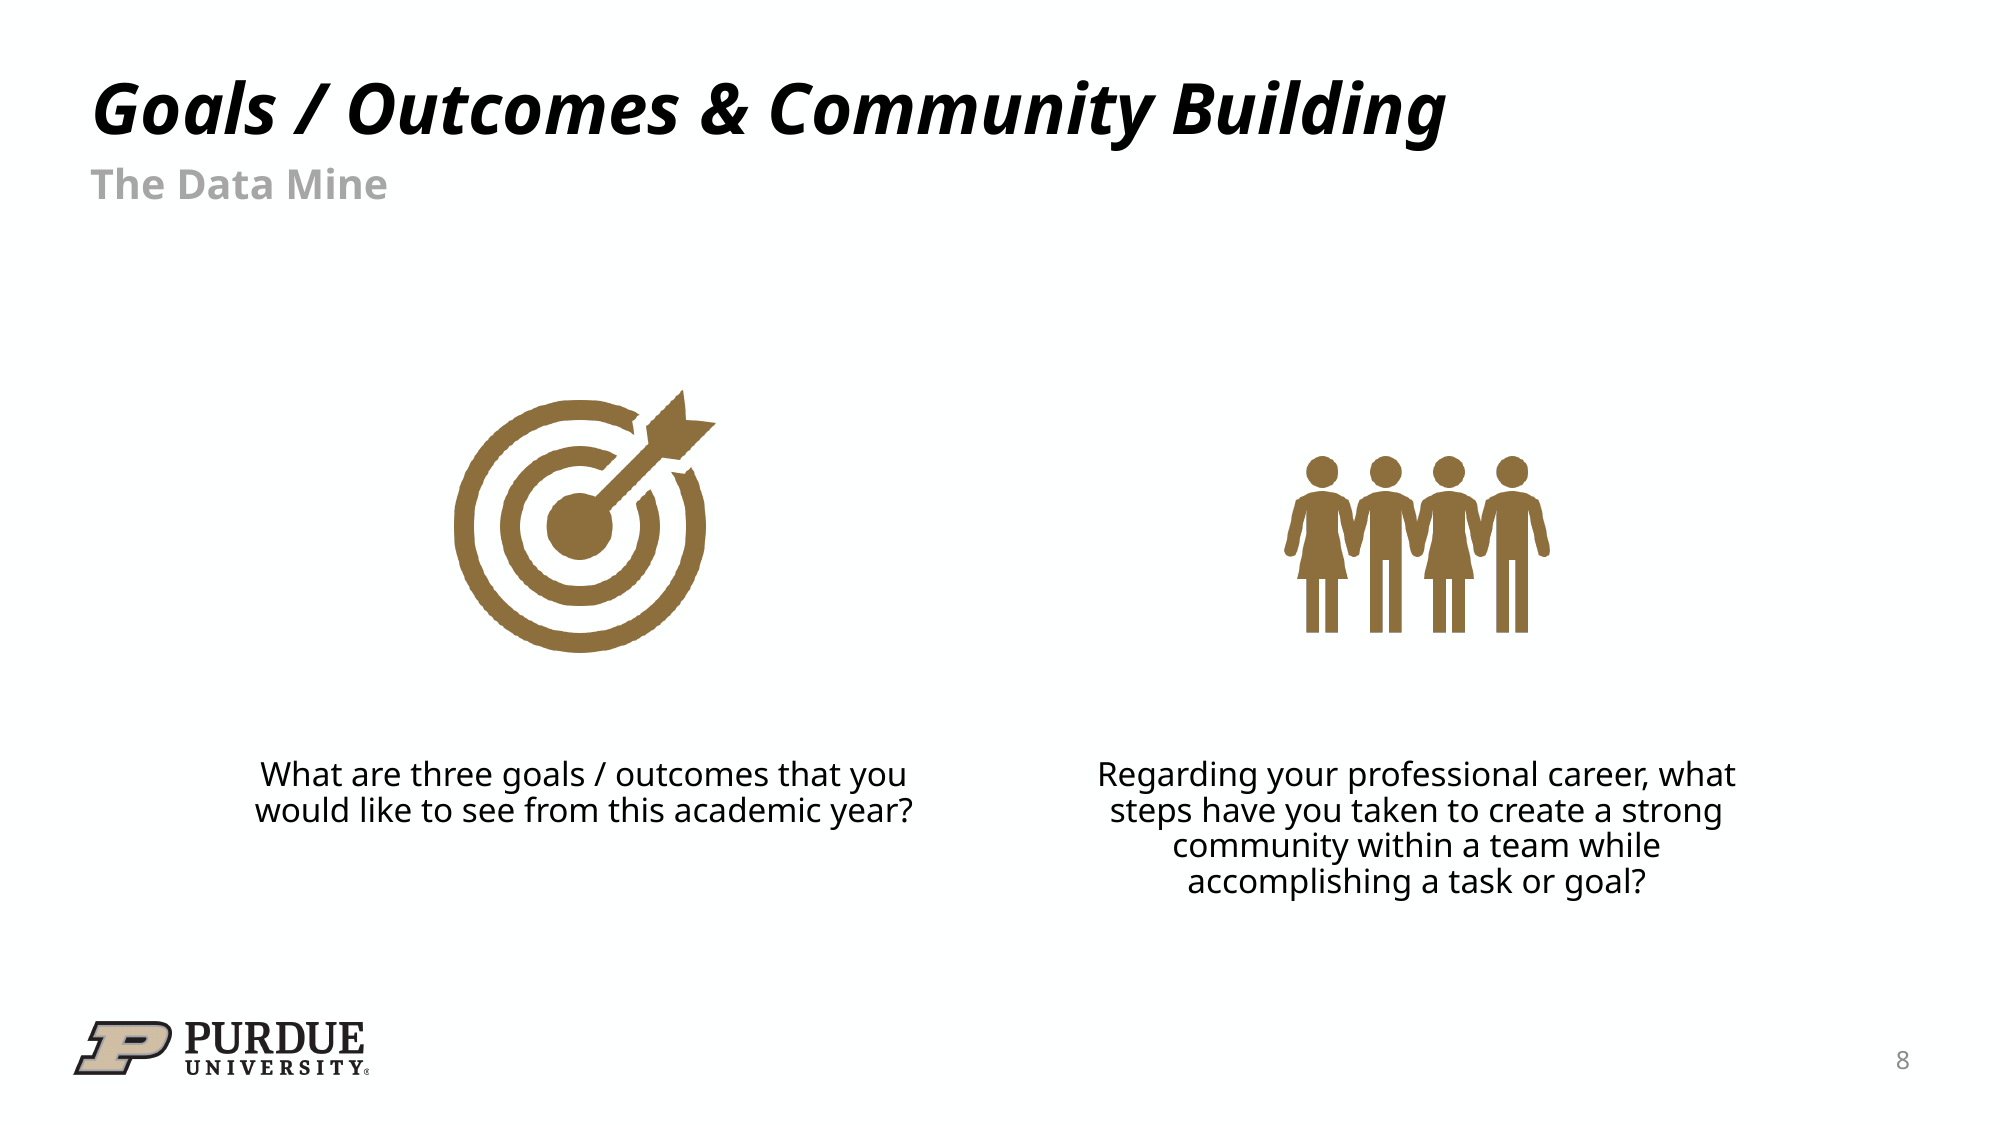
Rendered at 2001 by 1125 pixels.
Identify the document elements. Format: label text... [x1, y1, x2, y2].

list The Data Mine [75, 156, 1925, 217]
slide_number 8 [1744, 1031, 1925, 1092]
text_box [76, 253, 1925, 984]
title Goals / Outcomes & Community Building [76, 63, 1925, 156]
